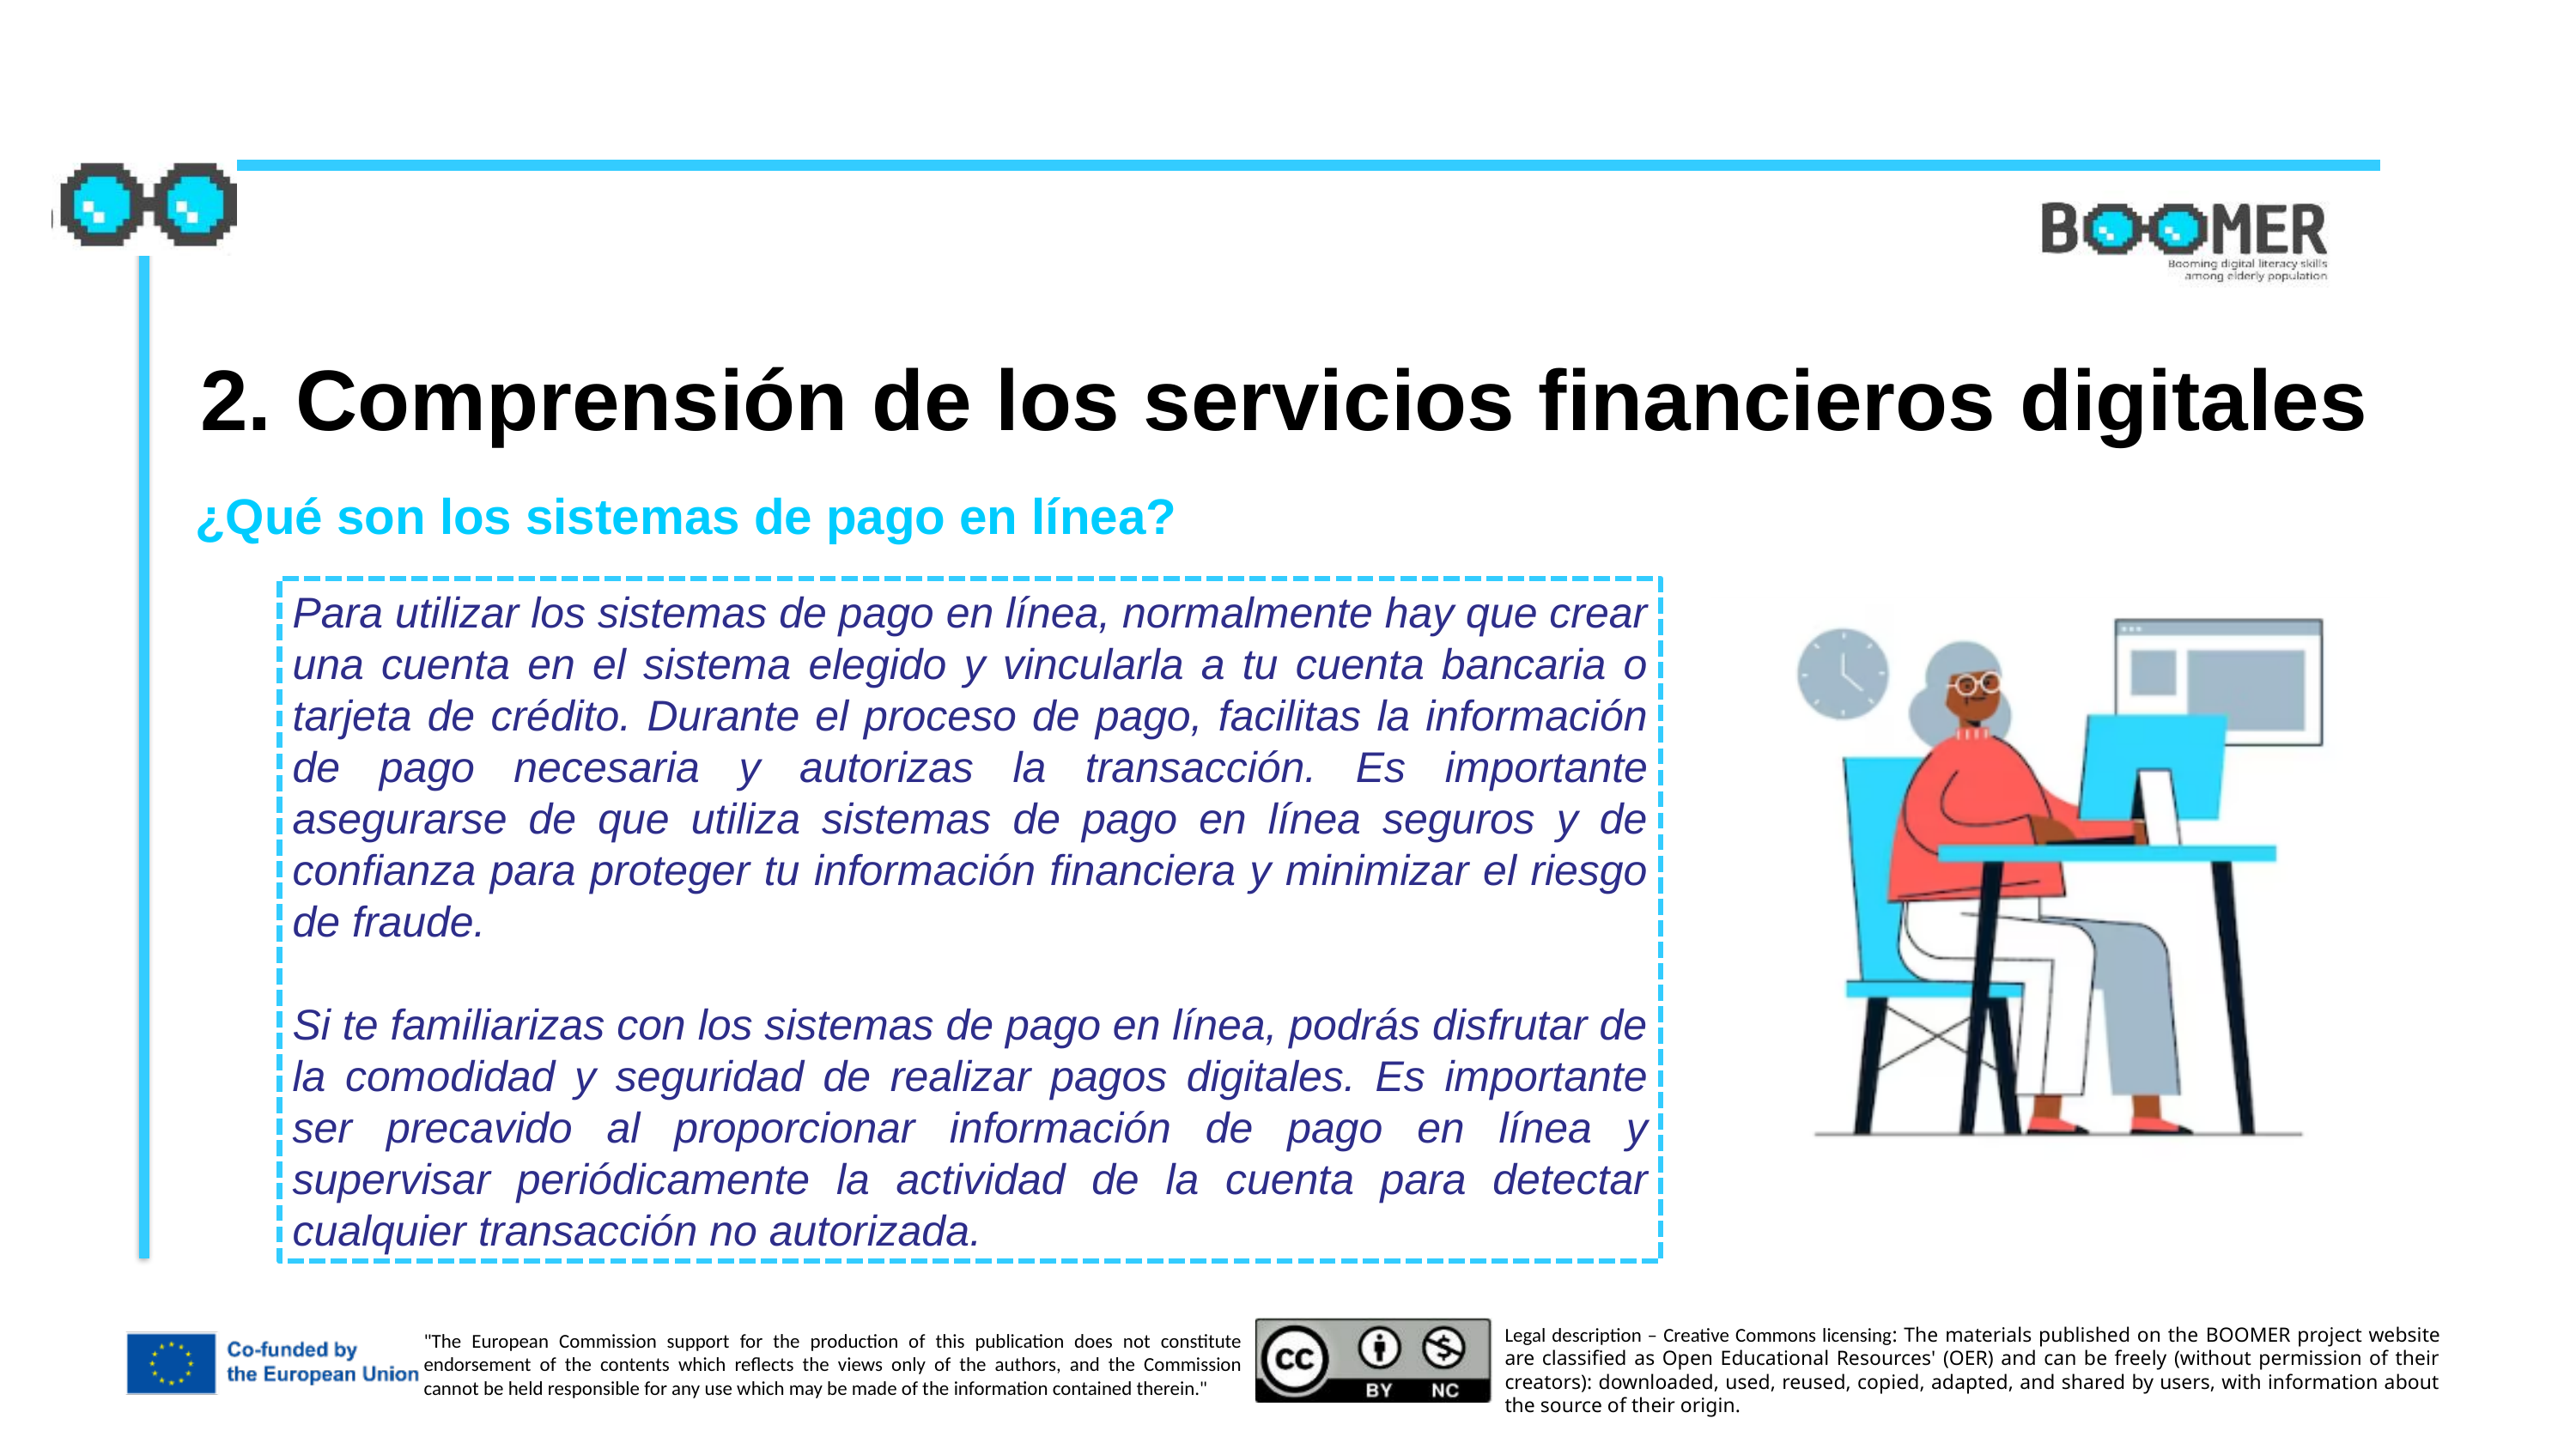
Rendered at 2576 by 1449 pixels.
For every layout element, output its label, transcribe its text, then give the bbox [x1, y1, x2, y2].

text_box Para utilizar los sistemas de pago en línea, normalmente hay que crear una cuenta en el sistema elegido y vincularla a tu cuenta bancaria o tarjeta de crédito. Durante el proceso de pago, facilitas la información de pago necesaria y autorizas la transacción. Es importante asegurarse de que utiliza sistemas de pago en línea seguros y de confianza para proteger tu información financiera y minimizar el riesgo de fraude. Si te familiarizas con los sistemas de pago en línea, podrás disfrutar de la comodidad y seguridad de realizar pagos digitales. Es importante ser precavido al proporcionar información de pago en línea y supervisar periódicamente la actividad de la cuenta para detectar cualquier transacción no autorizada. [279, 579, 1662, 1262]
picture [52, 142, 237, 256]
picture [1255, 1318, 1492, 1403]
text_box ¿Qué son los sistemas de pago en línea? [182, 477, 2390, 551]
picture [124, 1331, 441, 1397]
text_box 2. Comprensión de los servicios financieros digitales [187, 337, 2390, 454]
picture [2038, 191, 2334, 288]
picture [1711, 596, 2390, 1199]
